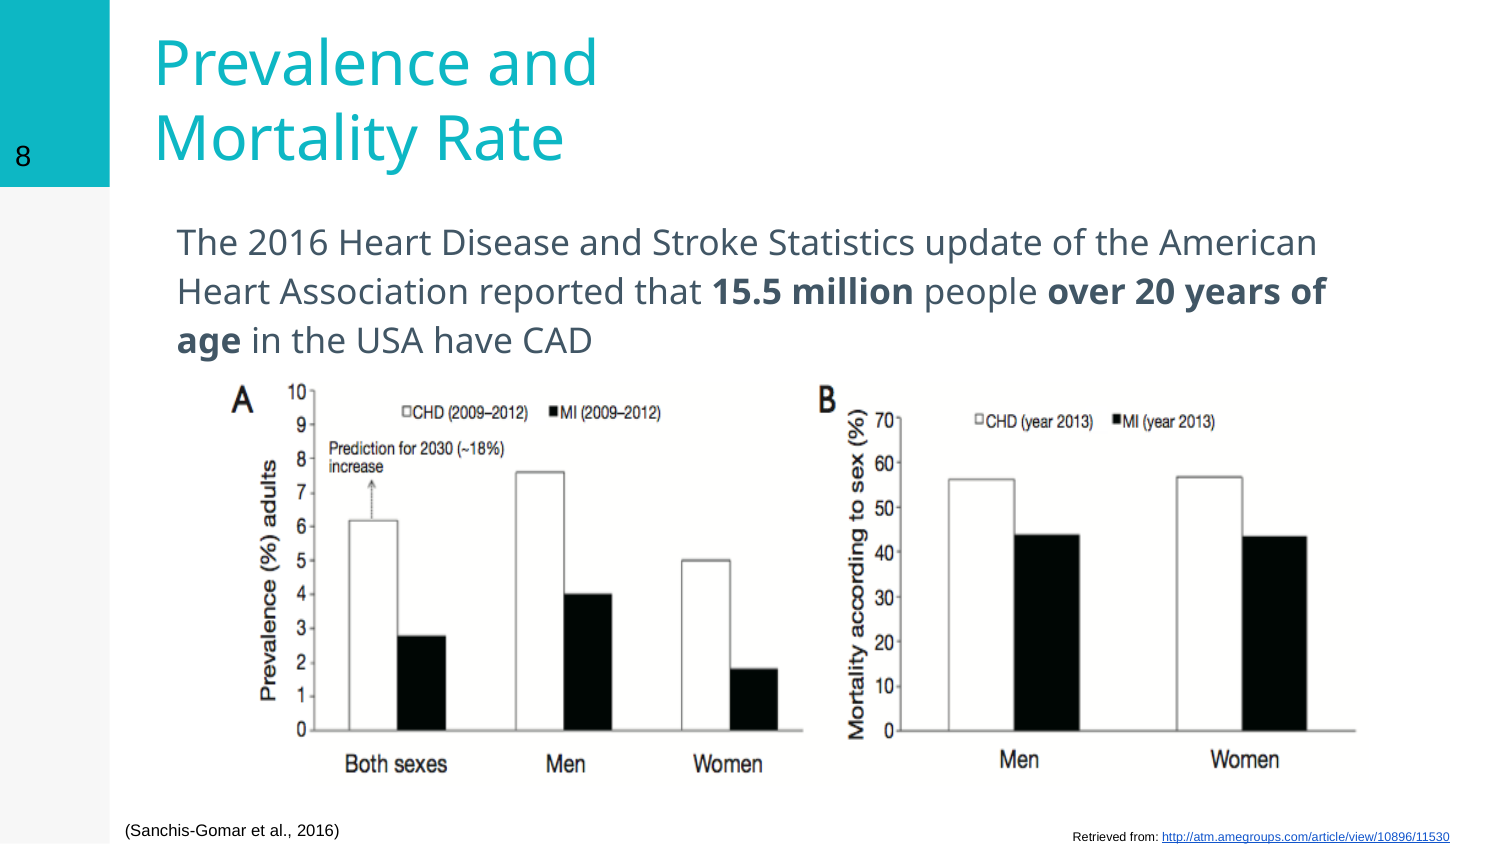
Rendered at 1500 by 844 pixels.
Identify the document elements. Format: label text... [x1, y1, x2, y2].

slide_number ‹#› [0, 0, 110, 187]
text_box The 2016 Heart Disease and Stroke Statistics update of the American Heart Association reported that 15.5 million people over 20 years of age in the USA have CAD [161, 198, 1410, 347]
title Prevalence and Mortality Rate [138, 0, 872, 188]
text_box (Sanchis-Gomar et al., 2016) [109, 804, 573, 844]
picture [161, 347, 1427, 786]
text_box Retrieved from: http://atm.amegroups.com/article/view/10896/11530 [1057, 813, 1500, 844]
